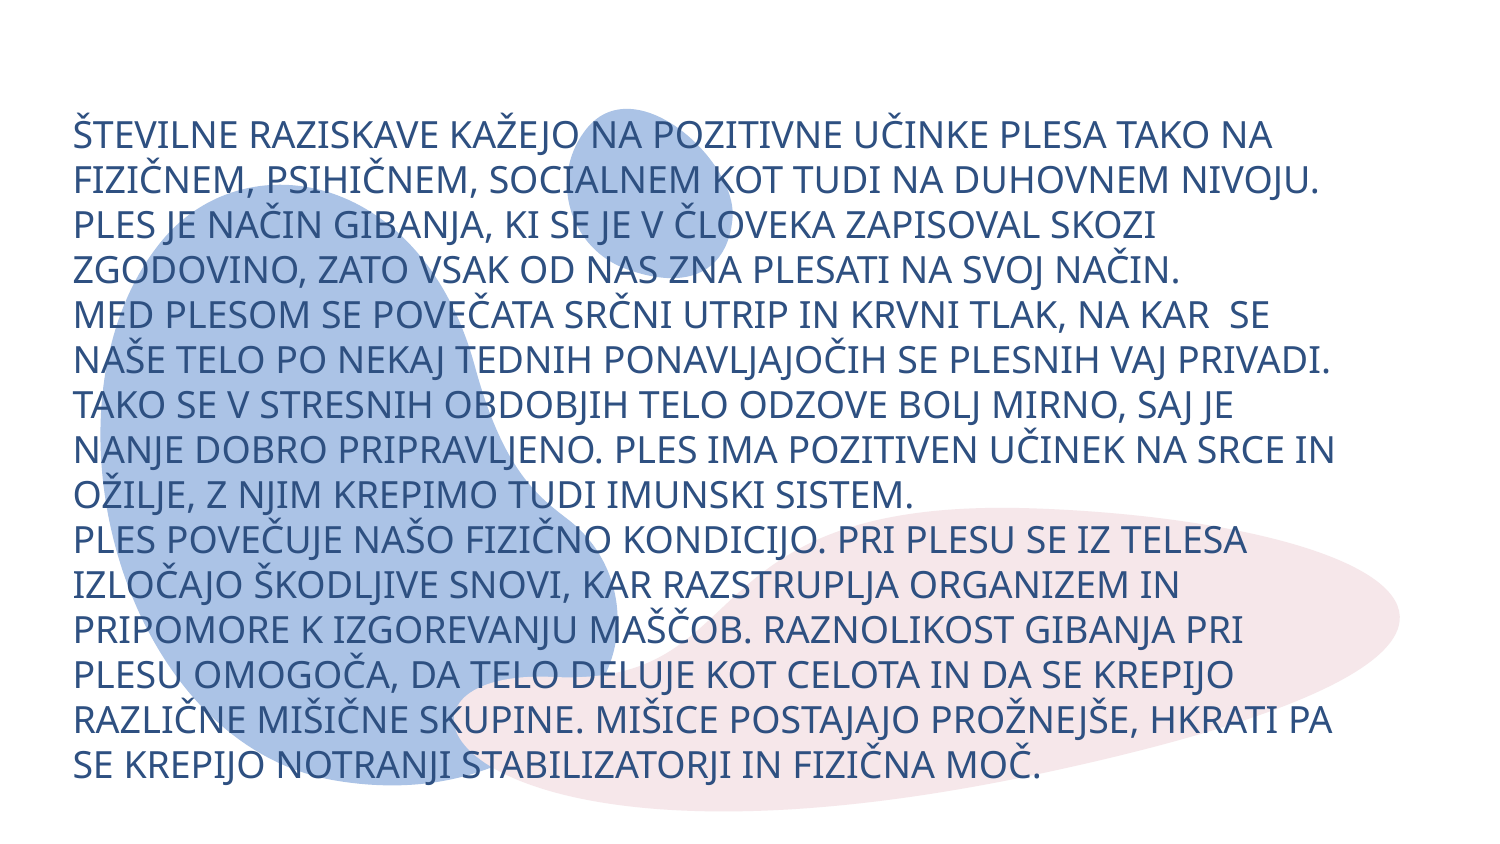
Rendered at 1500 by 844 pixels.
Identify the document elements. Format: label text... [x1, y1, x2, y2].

title ŠTEVILNE RAZISKAVE KAŽEJO NA POZITIVNE UČINKE PLESA TAKO NA FIZIČNEM, PSIHIČNEM, SOCIALNEM KOT TUDI NA DUHOVNEM NIVOJU. PLES JE NAČIN GIBANJA, KI SE JE V ČLOVEKA ZAPISOVAL SKOZI ZGODOVINO, ZATO VSAK OD NAS ZNA PLESATI NA SVOJ NAČIN. MED PLESOM SE POVEČATA SRČNI UTRIP IN KRVNI TLAK, NA KAR SE NAŠE TELO PO NEKAJ TEDNIH PONAVLJAJOČIH SE PLESNIH VAJ PRIVADI. TAKO SE V STRESNIH OBDOBJIH TELO ODZOVE BOLJ MIRNO, SAJ JE NANJE DOBRO PRIPRAVLJENO. PLES IMA POZITIVEN UČINEK NA SRCE IN OŽILJE, Z NJIM KREPIMO TUDI IMUNSKI SISTEM. PLES POVEČUJE NAŠO FIZIČNO KONDICIJO. PRI PLESU SE IZ TELESA IZLOČAJO ŠKODLJIVE SNOVI, KAR RAZSTRUPLJA ORGANIZEM IN PRIPOMORE K IZGOREVANJU MAŠČOB. RAZNOLIKOST GIBANJA PRI PLESU OMOGOČA, DA TELO DELUJE KOT CELOTA IN DA SE KREPIJO RAZLIČNE MIŠIČNE SKUPINE. MIŠICE POSTAJAJO PROŽNEJŠE, HKRATI PA SE KREPIJO NOTRANJI STABILIZATORJI IN FIZIČNA MOČ. [57, 54, 1371, 844]
